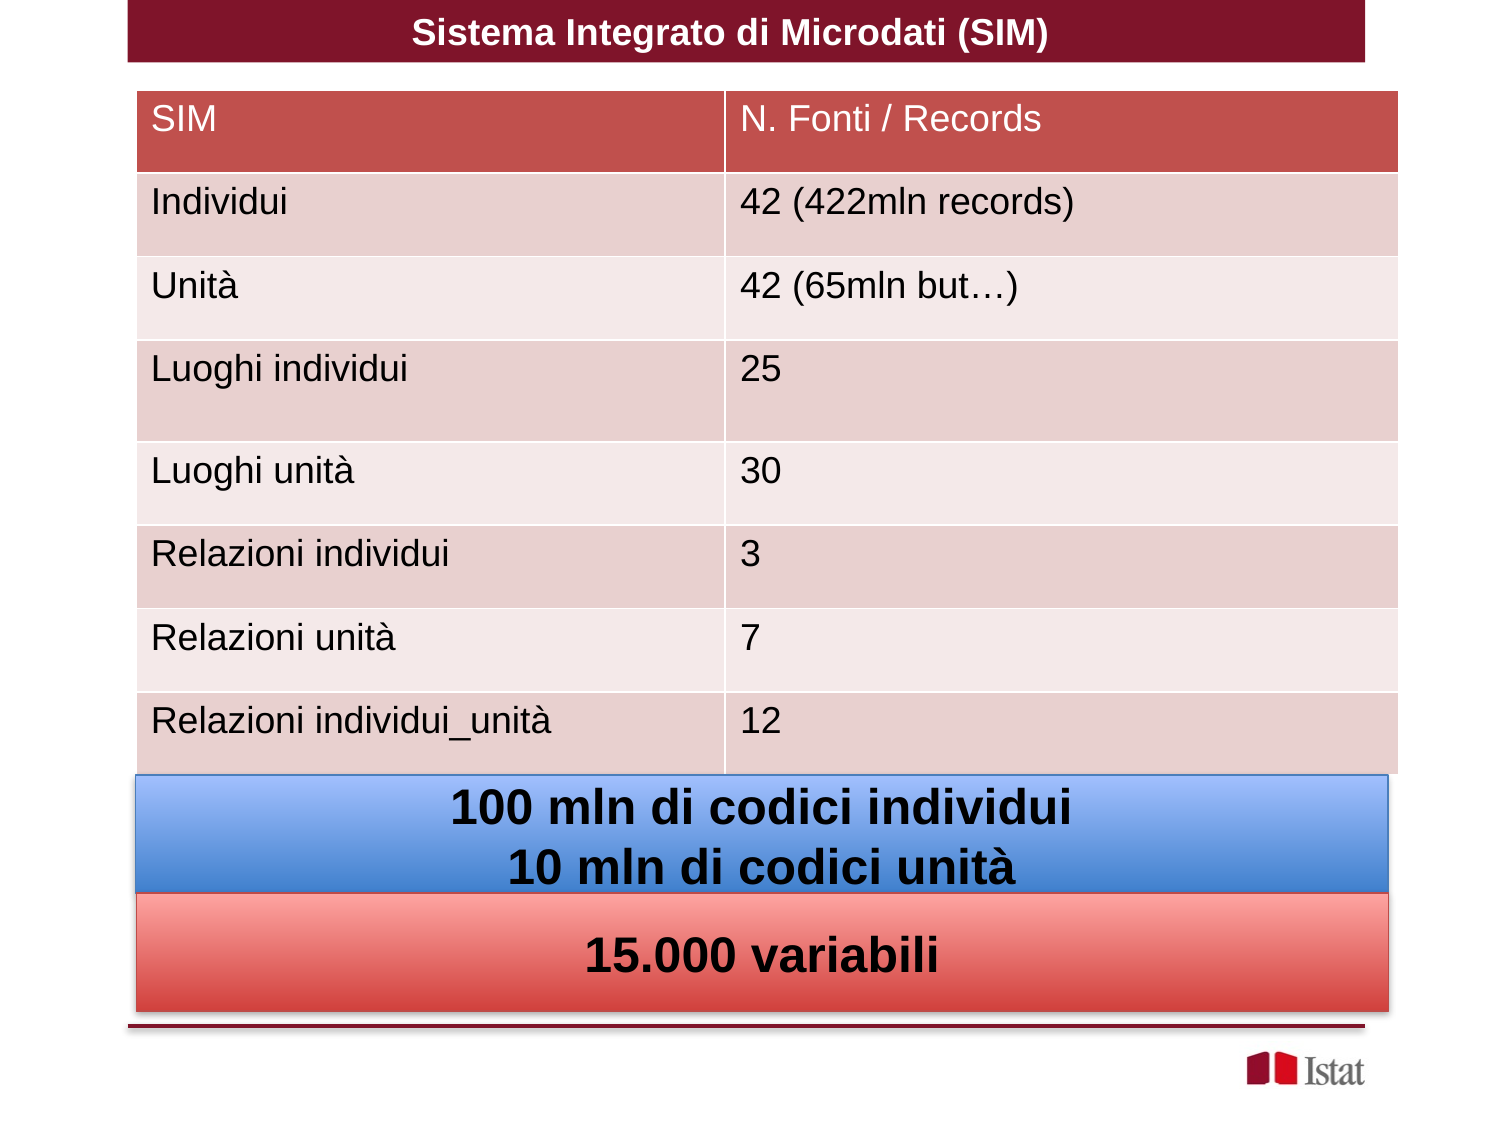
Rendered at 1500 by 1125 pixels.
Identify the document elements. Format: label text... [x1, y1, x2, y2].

table_header N. Fonti / Records [726, 91, 1398, 172]
text_box 100 mln di codici individui 10 mln di codici unità [135, 774, 1389, 892]
table_header SIM [137, 91, 724, 172]
table_cell Individui [137, 174, 724, 256]
table_cell Unità [137, 257, 724, 339]
table_cell Relazioni individui_unità [137, 693, 724, 773]
table_cell 12 [726, 693, 1398, 774]
table_cell Relazioni individui [137, 526, 724, 608]
table_cell 25 [726, 341, 1398, 441]
table_cell Luoghi unità [137, 443, 724, 524]
table_cell 42 (65mln but…) [726, 257, 1398, 339]
text_box 15.000 variabili [136, 892, 1389, 1012]
table_cell 7 [726, 609, 1398, 691]
table_cell Luoghi individui [137, 341, 724, 441]
table_cell 3 [726, 526, 1398, 608]
picture [1239, 1041, 1373, 1096]
table_cell 42 (422mln records) [726, 174, 1398, 256]
table_cell Relazioni unità [137, 609, 724, 691]
text_box Sistema Integrato di Microdati (SIM) [112, 0, 1349, 61]
table_cell 30 [726, 443, 1398, 524]
